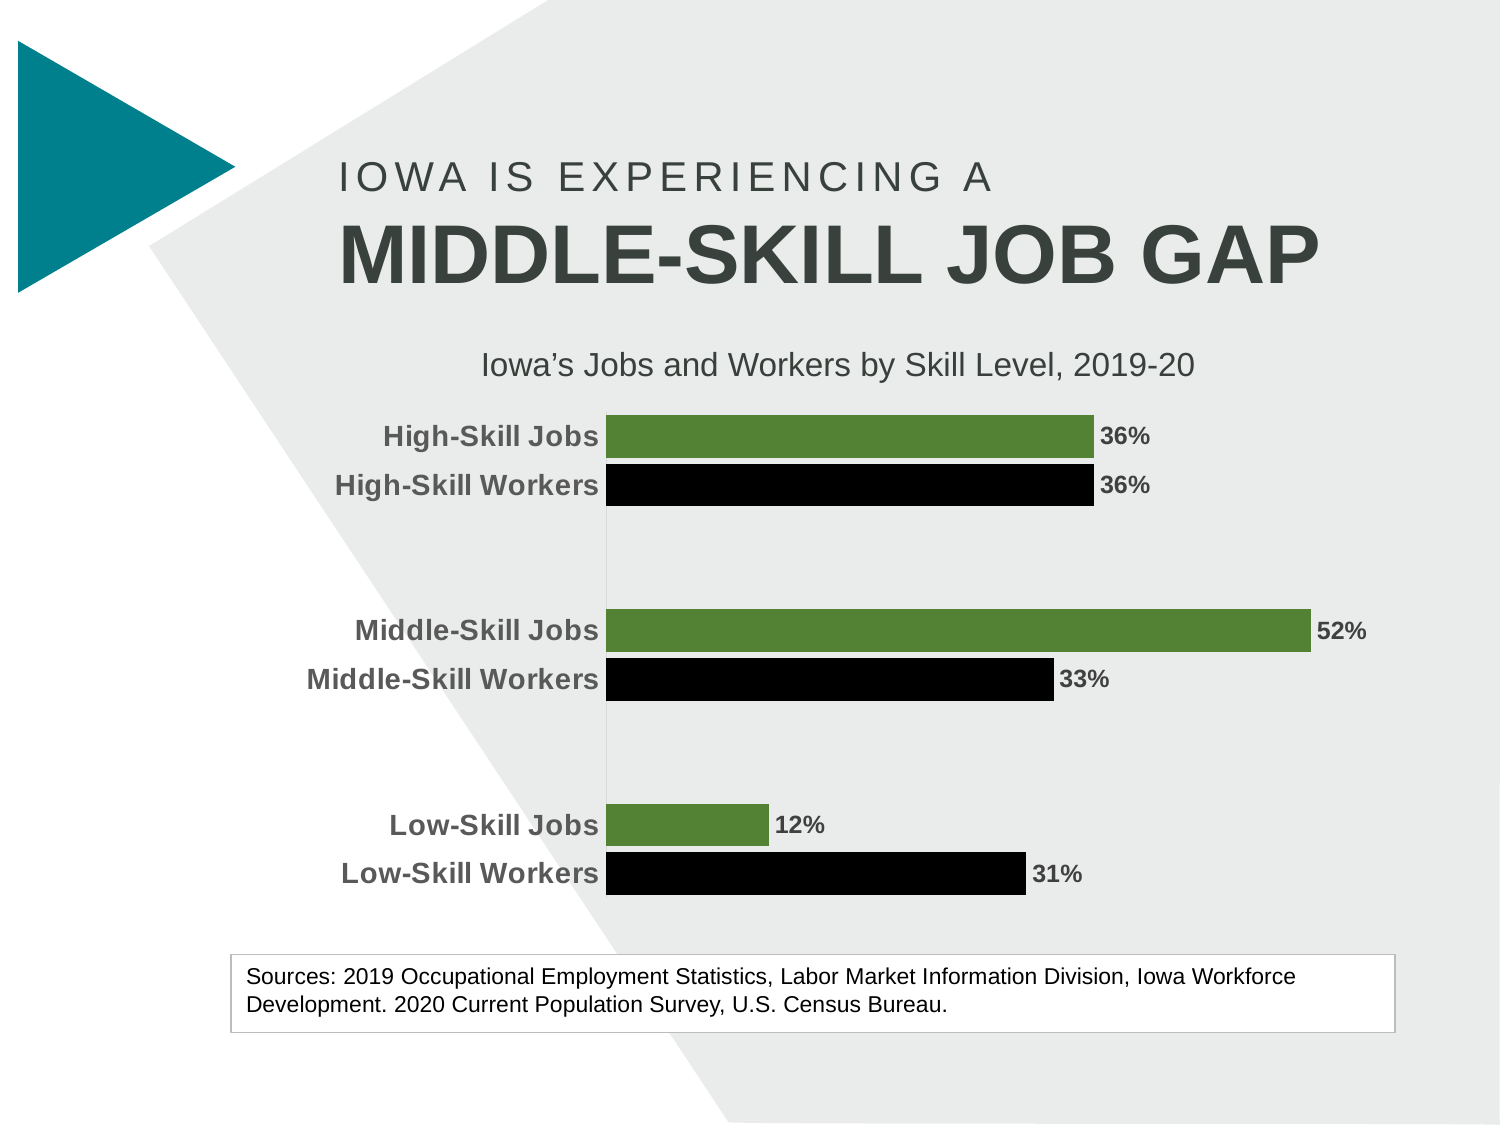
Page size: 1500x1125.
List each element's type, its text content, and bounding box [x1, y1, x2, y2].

text_box Sources: 2019 Occupational Employment Statistics, Labor Market Information Division, Iowa Workforce Development. 2020 Current Population Survey, U.S. Census Bureau. [231, 954, 1395, 1033]
chart [230, 308, 1447, 923]
text_box Iowa is experiencing a Middle-Skill Job Gap [323, 142, 1425, 307]
